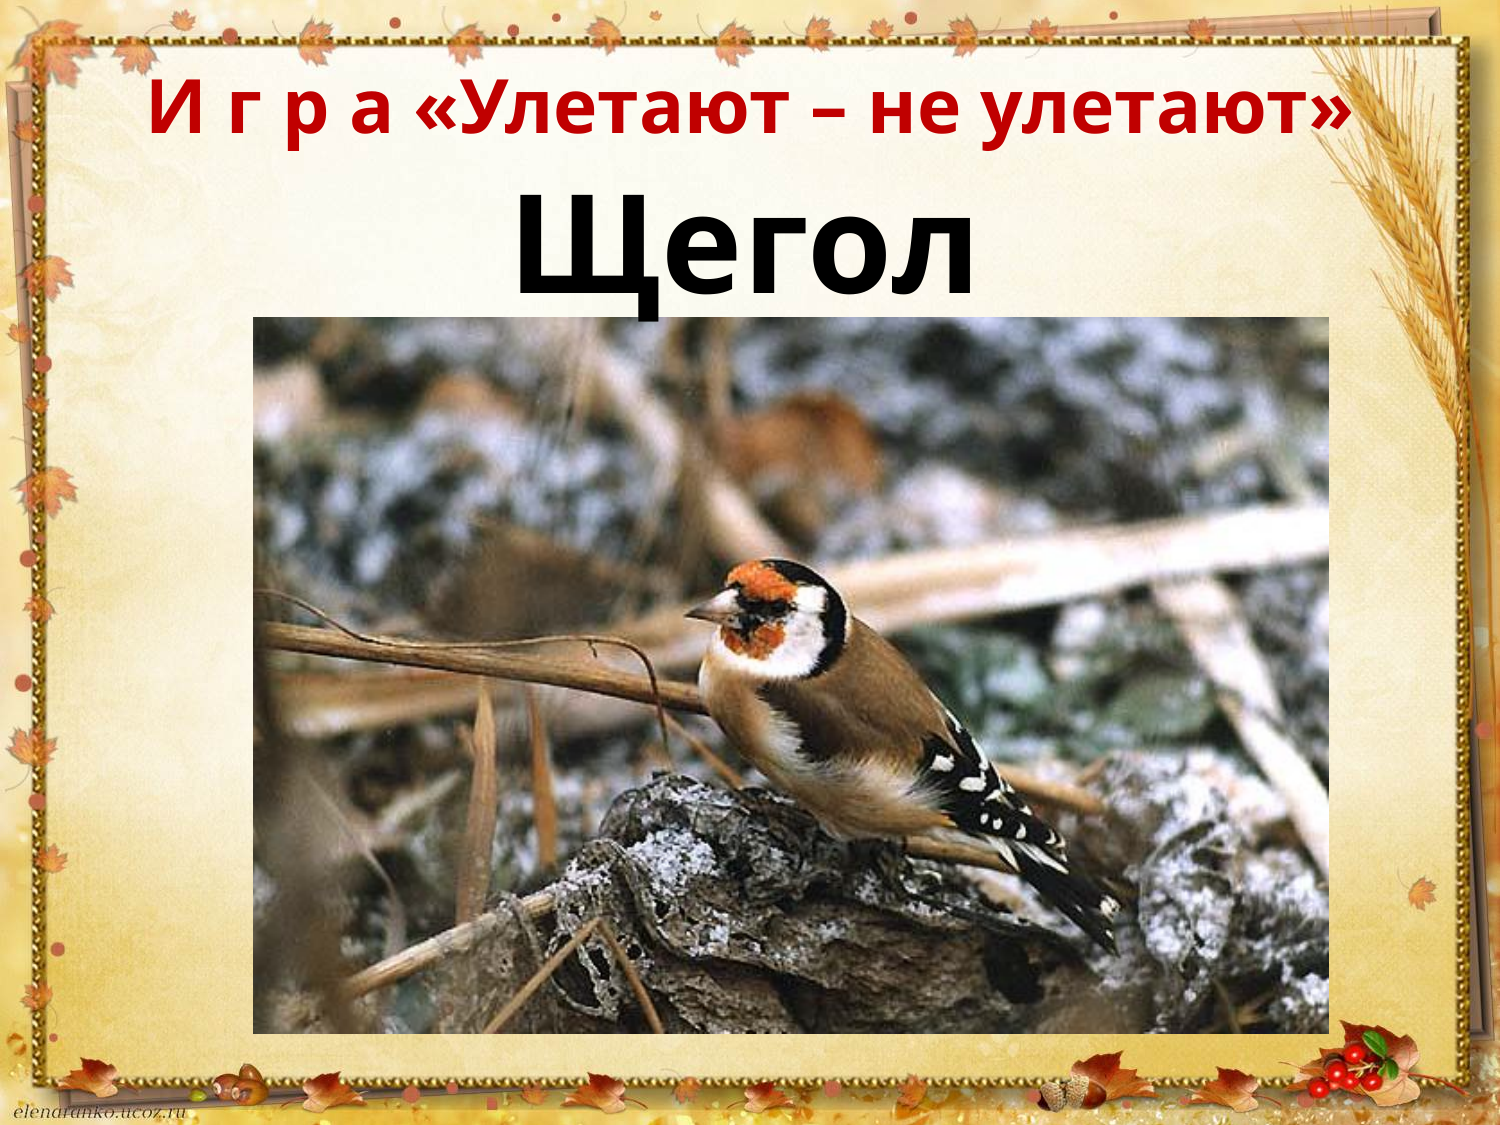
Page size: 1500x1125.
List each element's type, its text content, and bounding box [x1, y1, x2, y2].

text_box Щегол [493, 148, 996, 315]
picture [0, 0, 1500, 1125]
text_box И г р а «Улетают – не улетают» [75, 54, 1426, 243]
